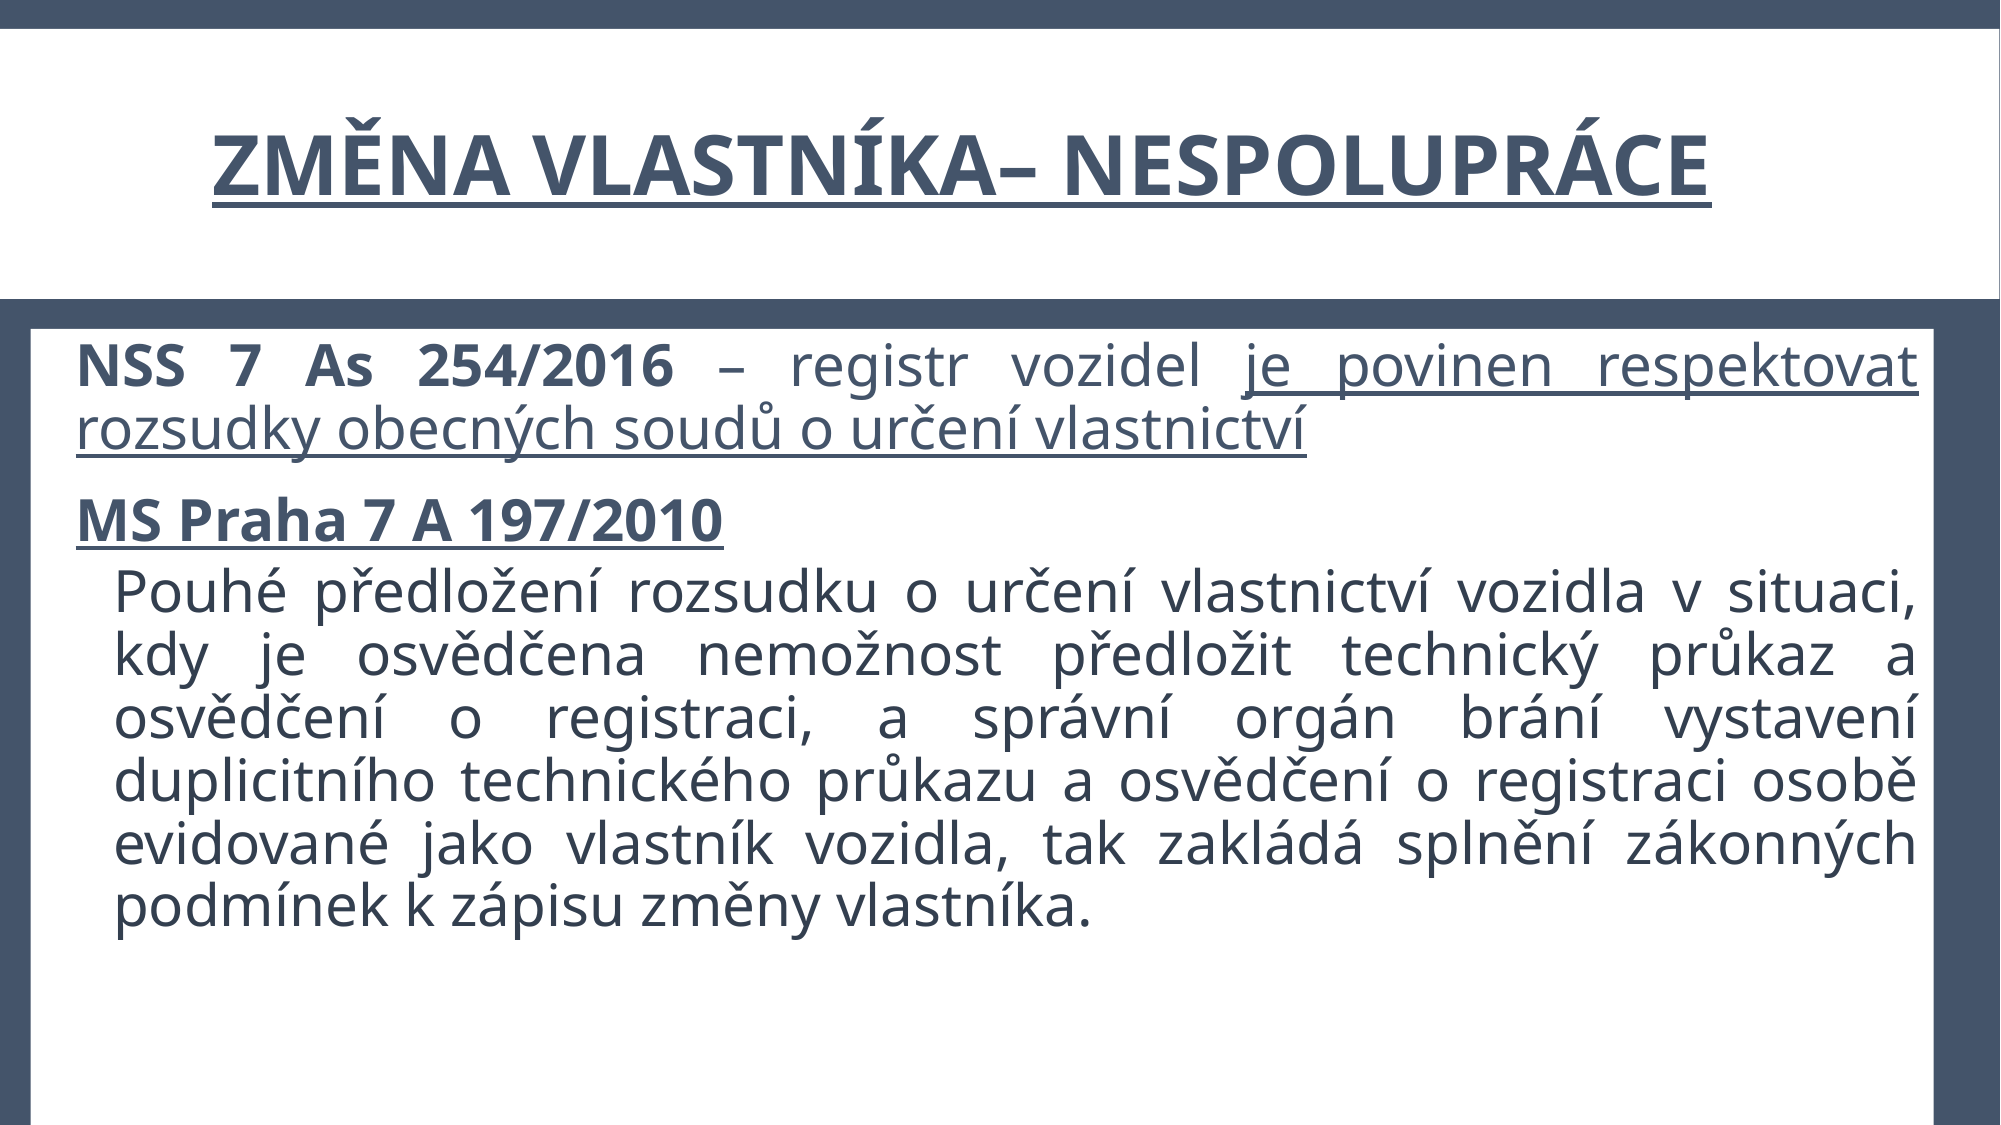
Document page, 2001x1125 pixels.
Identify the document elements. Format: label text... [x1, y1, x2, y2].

title Změna vlastníka– NESPOLUPRÁCE [197, 46, 1803, 295]
list NSS 7 As 254/2016 – registr vozidel je povinen respektovat rozsudky obecných soudů o určení vlastnictví MS Praha 7 A 197/2010 Pouhé předložení rozsudku o určení vlastnictví vozidla v situaci, kdy je osvědčena nemožnost předložit technický průkaz a osvědčení o registraci, a správní orgán brání vystavení duplicitního technického průkazu a osvědčení o registraci osobě evidované jako vlastník vozidla, tak zakládá splnění zákonných podmínek k zápisu změny vlastníka. [30, 328, 1934, 1125]
